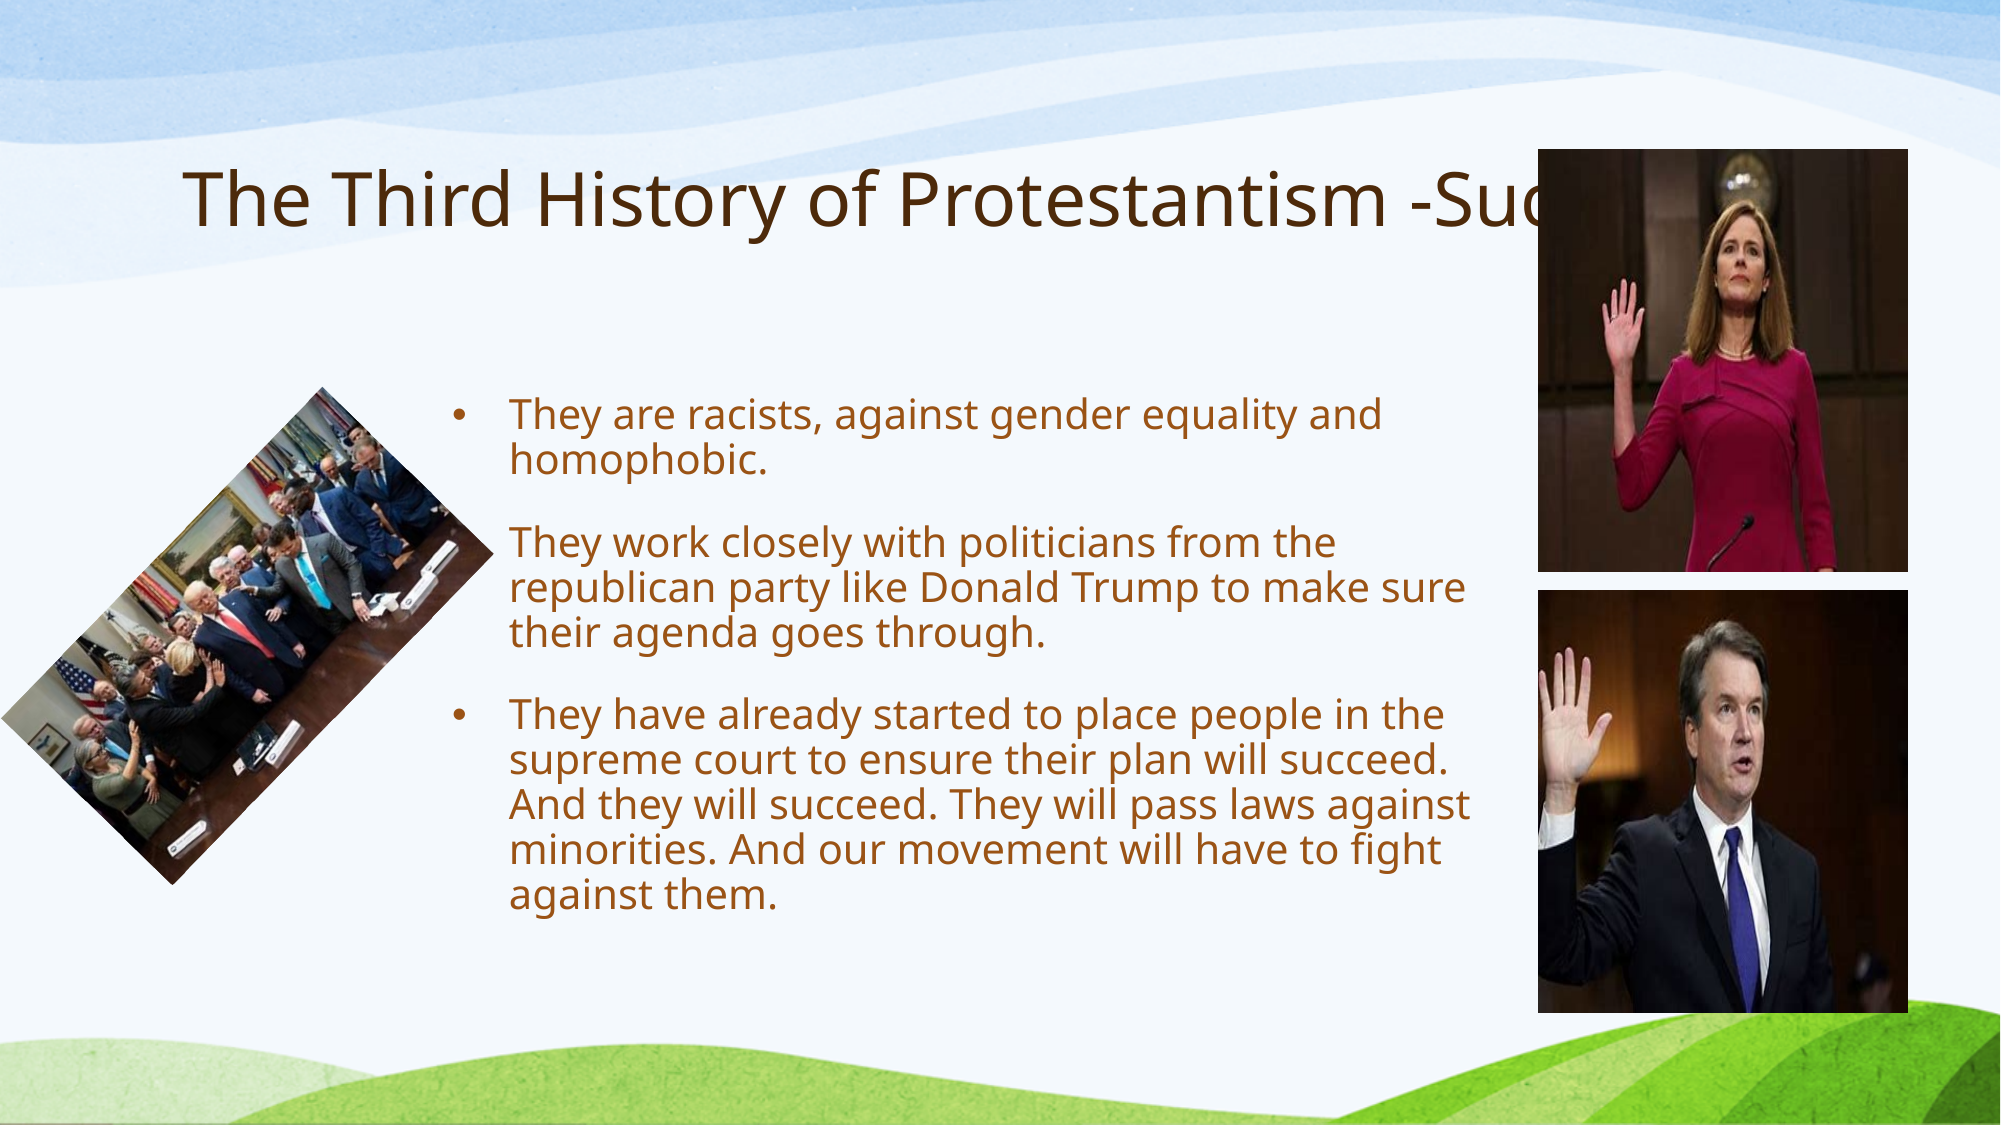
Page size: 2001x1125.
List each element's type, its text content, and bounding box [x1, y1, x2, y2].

picture [0, 0, 2001, 1125]
list They are racists, against gender equality and homophobic. They work closely with politicians from the republican party like Donald Trump to make sure their agenda goes through. They have already started to place people in the supreme court to ensure their plan will succeed. And they will succeed. They will pass laws against minorities. And our movement will have to fight against them. [444, 385, 1499, 953]
title The Third History of Protestantism -Success [174, 49, 1826, 251]
